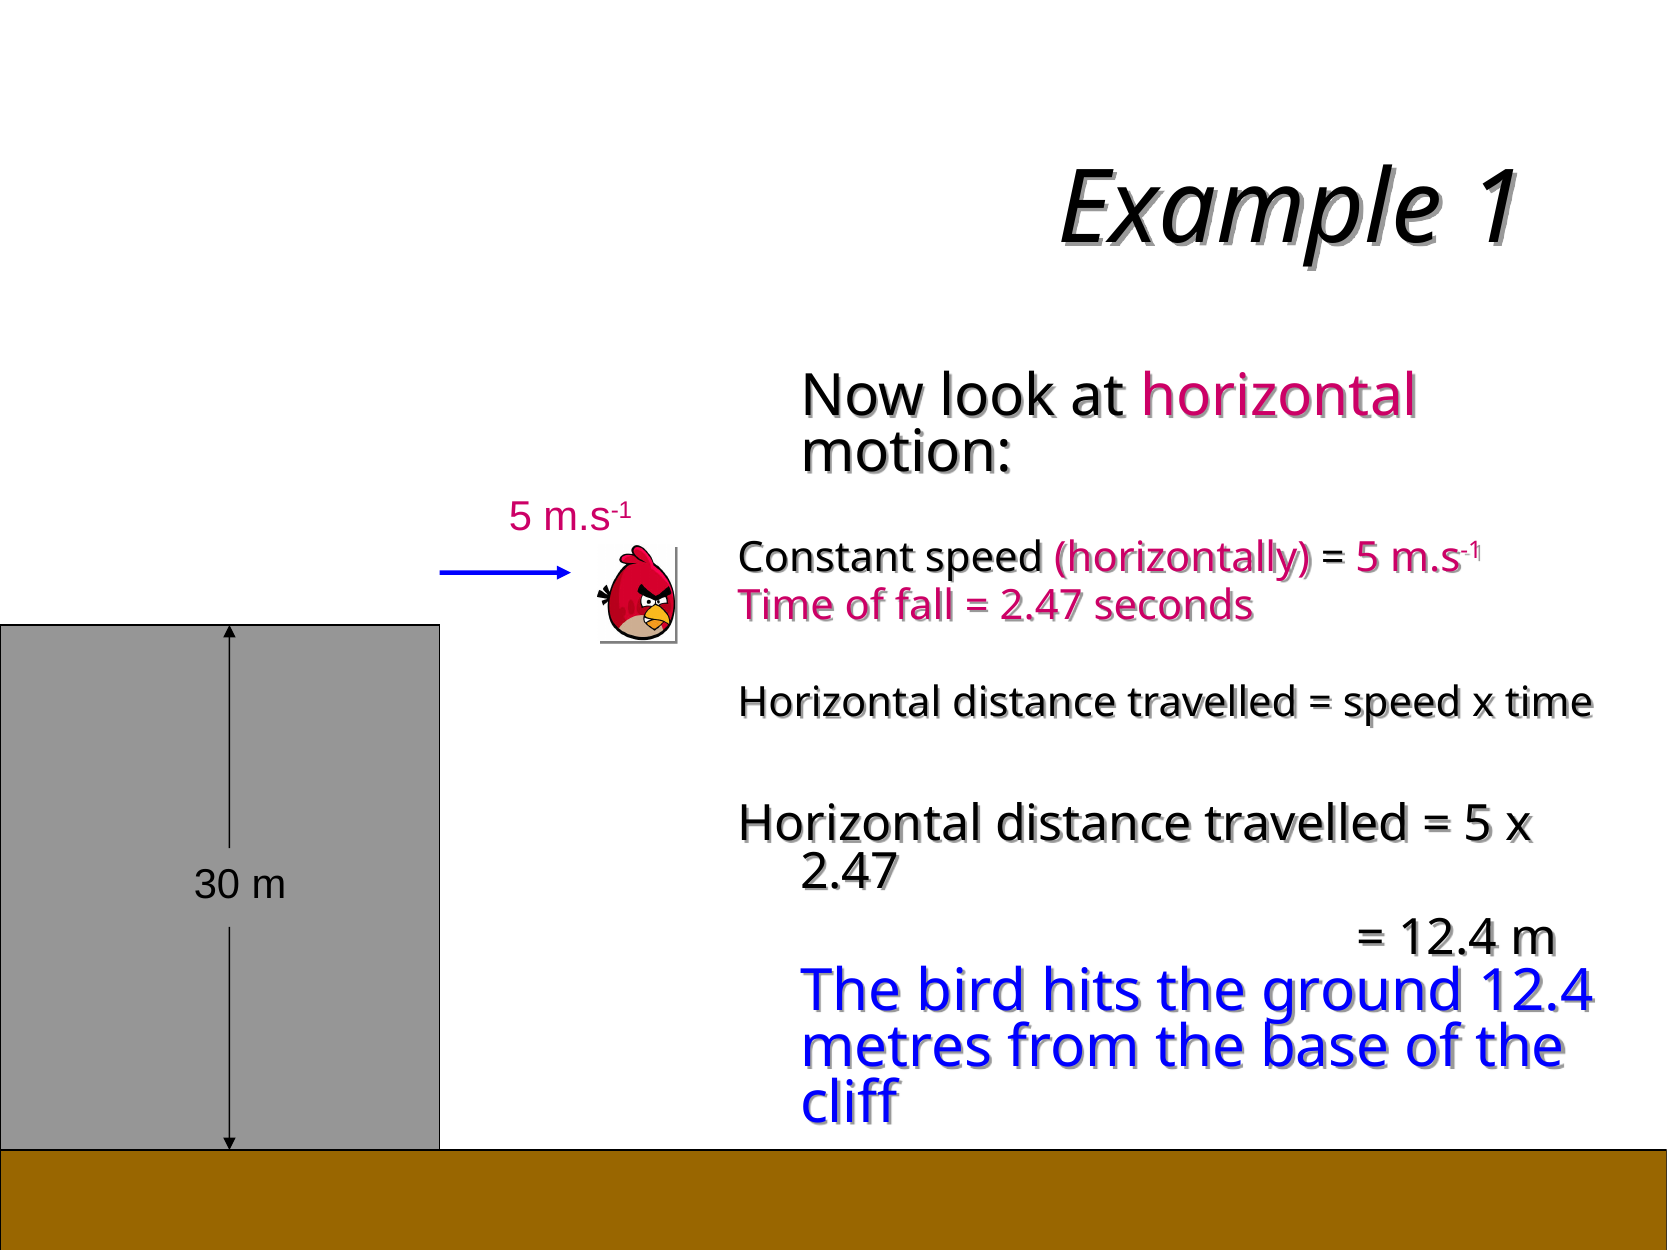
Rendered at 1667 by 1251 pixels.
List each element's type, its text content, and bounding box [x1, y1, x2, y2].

title Example 1 [416, 83, 1542, 320]
text_box [223, 624, 236, 849]
text_box 5 m.s-1 [492, 480, 689, 548]
list Now look at horizontal motion: Constant speed (horizontally) = 5 m.s-1 Time of fall = 2.47 seconds Horizontal distance travelled = speed x time Horizontal distance travelled = 5 x 2.47 = 12.4 m The bird hits the ground 12.4 metres from the base of the cliff [720, 362, 1642, 1113]
text_box [0, 624, 440, 1149]
text_box [0, 1149, 1667, 1250]
text_box [223, 926, 236, 1150]
text_box 30 m [177, 848, 388, 915]
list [596, 544, 676, 641]
text_box [439, 568, 571, 579]
